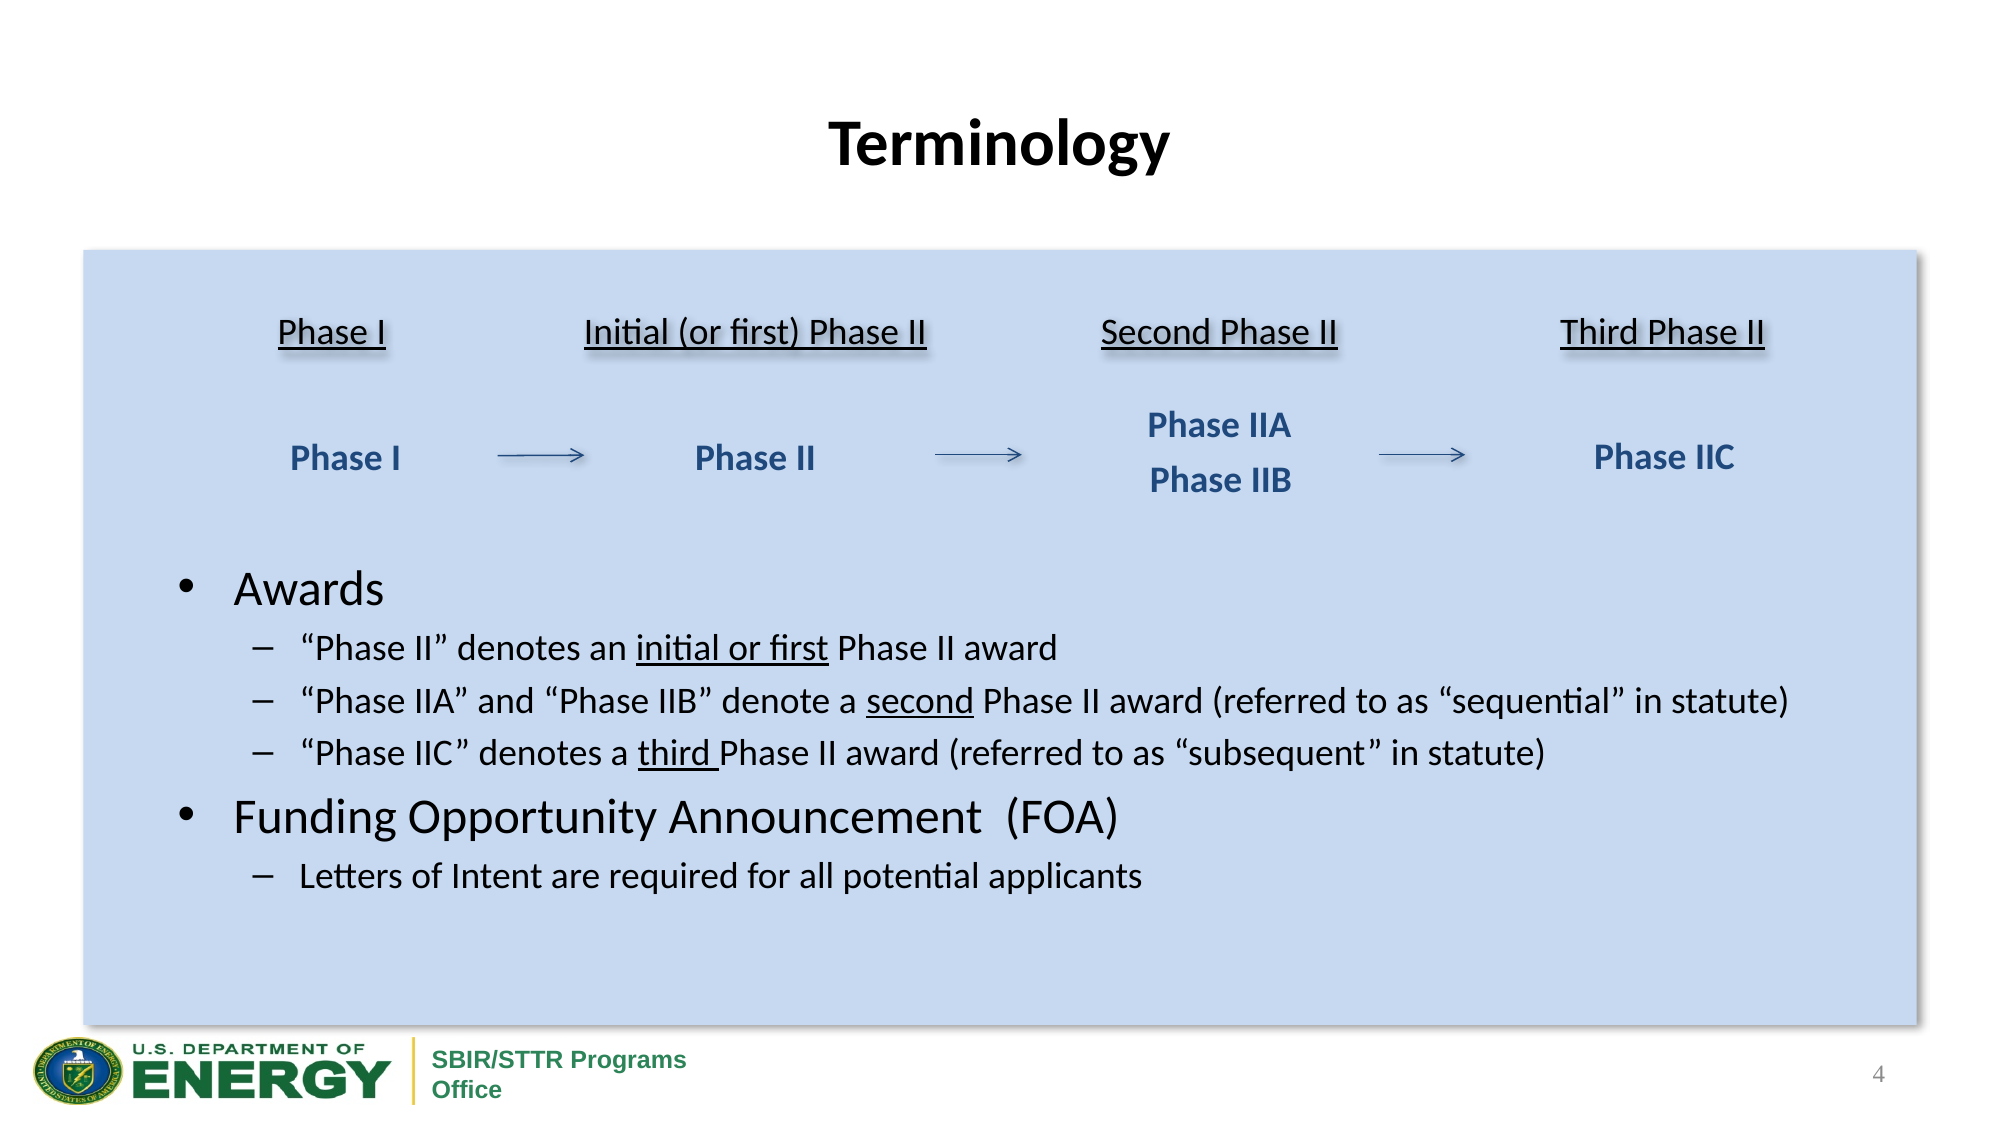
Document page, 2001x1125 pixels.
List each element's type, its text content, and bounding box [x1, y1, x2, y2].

text_box Third Phase II [1462, 295, 1863, 365]
picture [33, 1037, 416, 1105]
text_box Phase I [174, 425, 518, 486]
text_box Phase II [584, 425, 927, 486]
text_box Second Phase II [1019, 295, 1420, 365]
list [99, 262, 1900, 1005]
text_box Phase IIB [1049, 447, 1393, 508]
text_box Phase IIA [1048, 392, 1391, 452]
text_box Initial (or first) Phase II [555, 295, 956, 365]
slide_number 4 [1583, 1042, 1900, 1103]
text_box Phase IIC [1493, 424, 1836, 485]
title Terminology [99, 45, 1900, 233]
text_box Phase I [131, 295, 532, 365]
text_box Awards “Phase II” denotes an initial or first Phase II award “Phase IIA” and “Phase IIB” denote a second Phase II award (referred to as “sequential” in statute) “Phase IIC” denotes a third Phase II award (referred to as “subsequent” in statute) Funding Opportunity Announcement (FOA) Letters of Intent are required for all potential applicants [162, 548, 1850, 938]
